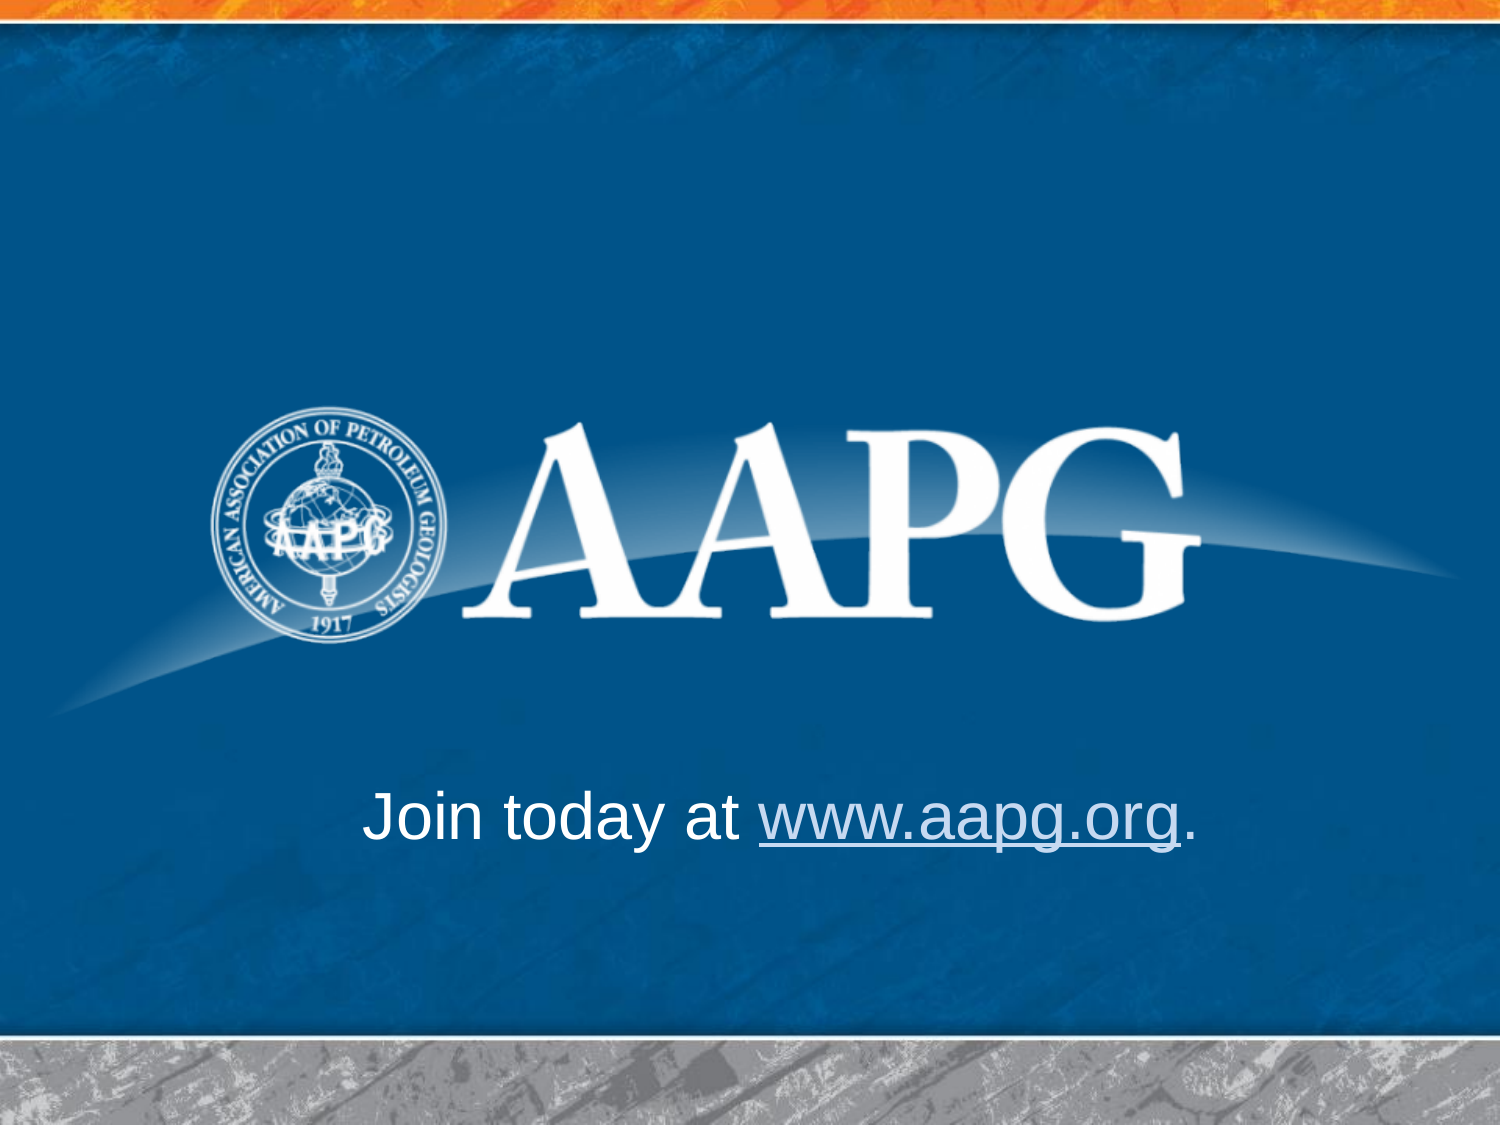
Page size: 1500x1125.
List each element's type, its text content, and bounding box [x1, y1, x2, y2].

text_box Join today at www.aapg.org. [348, 775, 1215, 861]
picture [0, 0, 1500, 1125]
